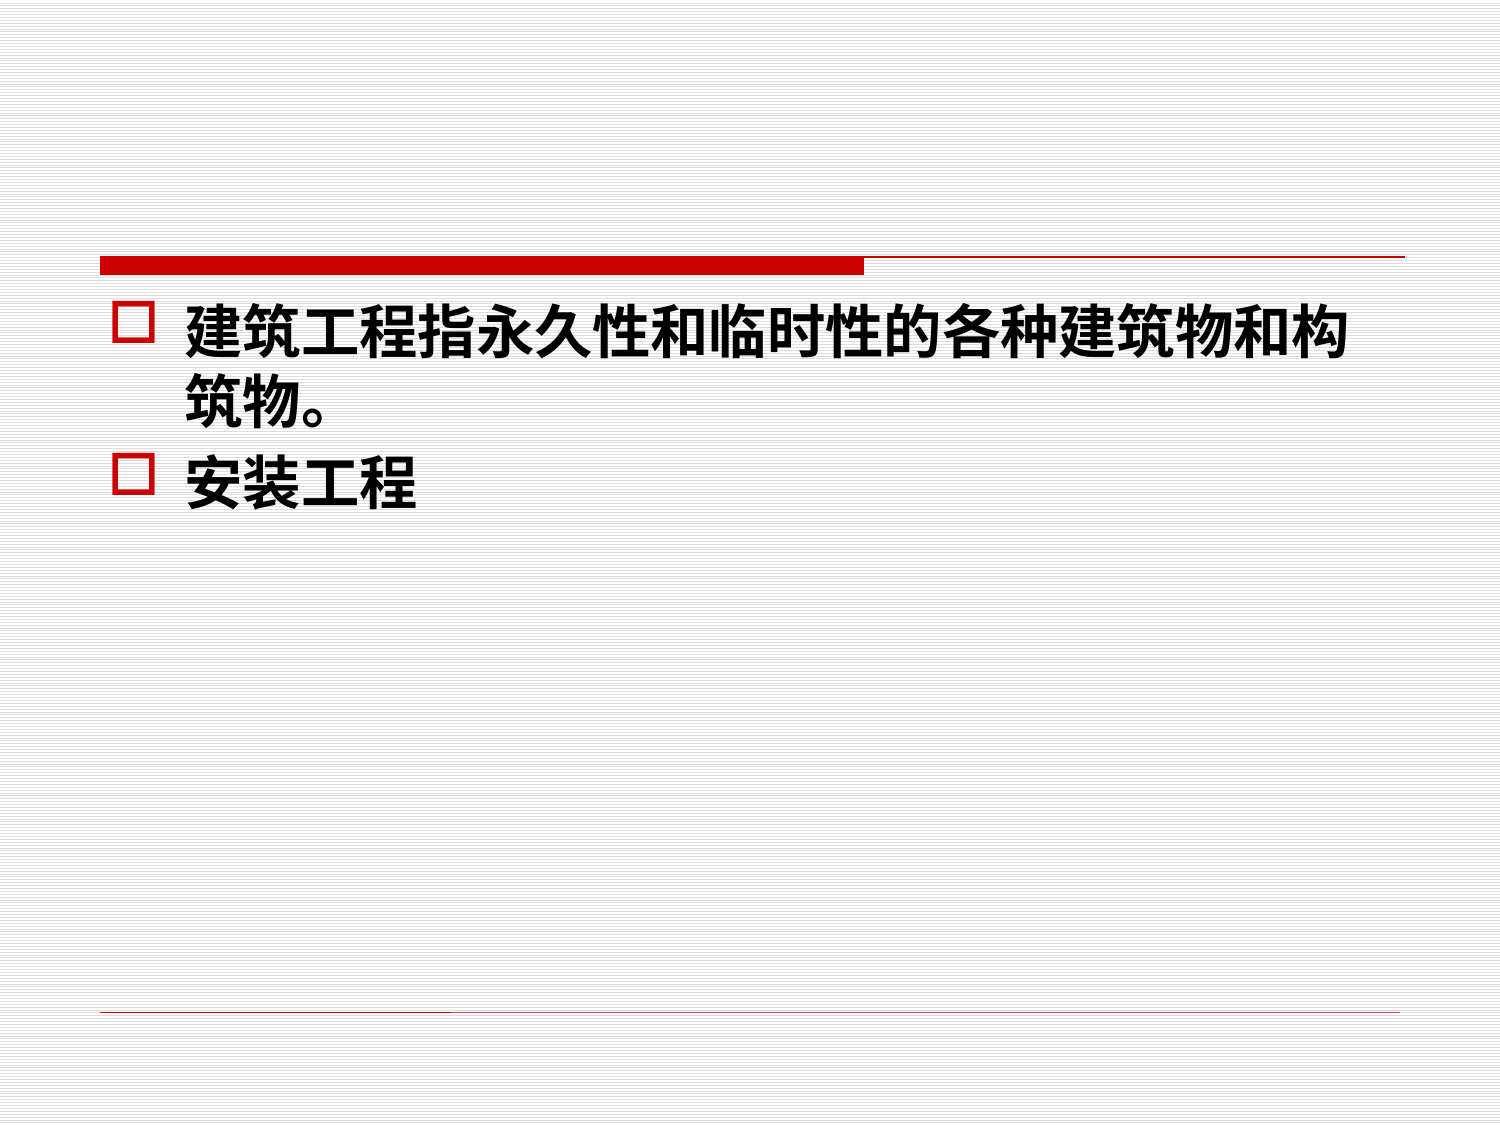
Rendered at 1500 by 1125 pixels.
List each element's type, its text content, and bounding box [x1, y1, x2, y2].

list 建筑工程指永久性和临时性的各种建筑物和构筑物。 安装工程 [92, 287, 1406, 988]
